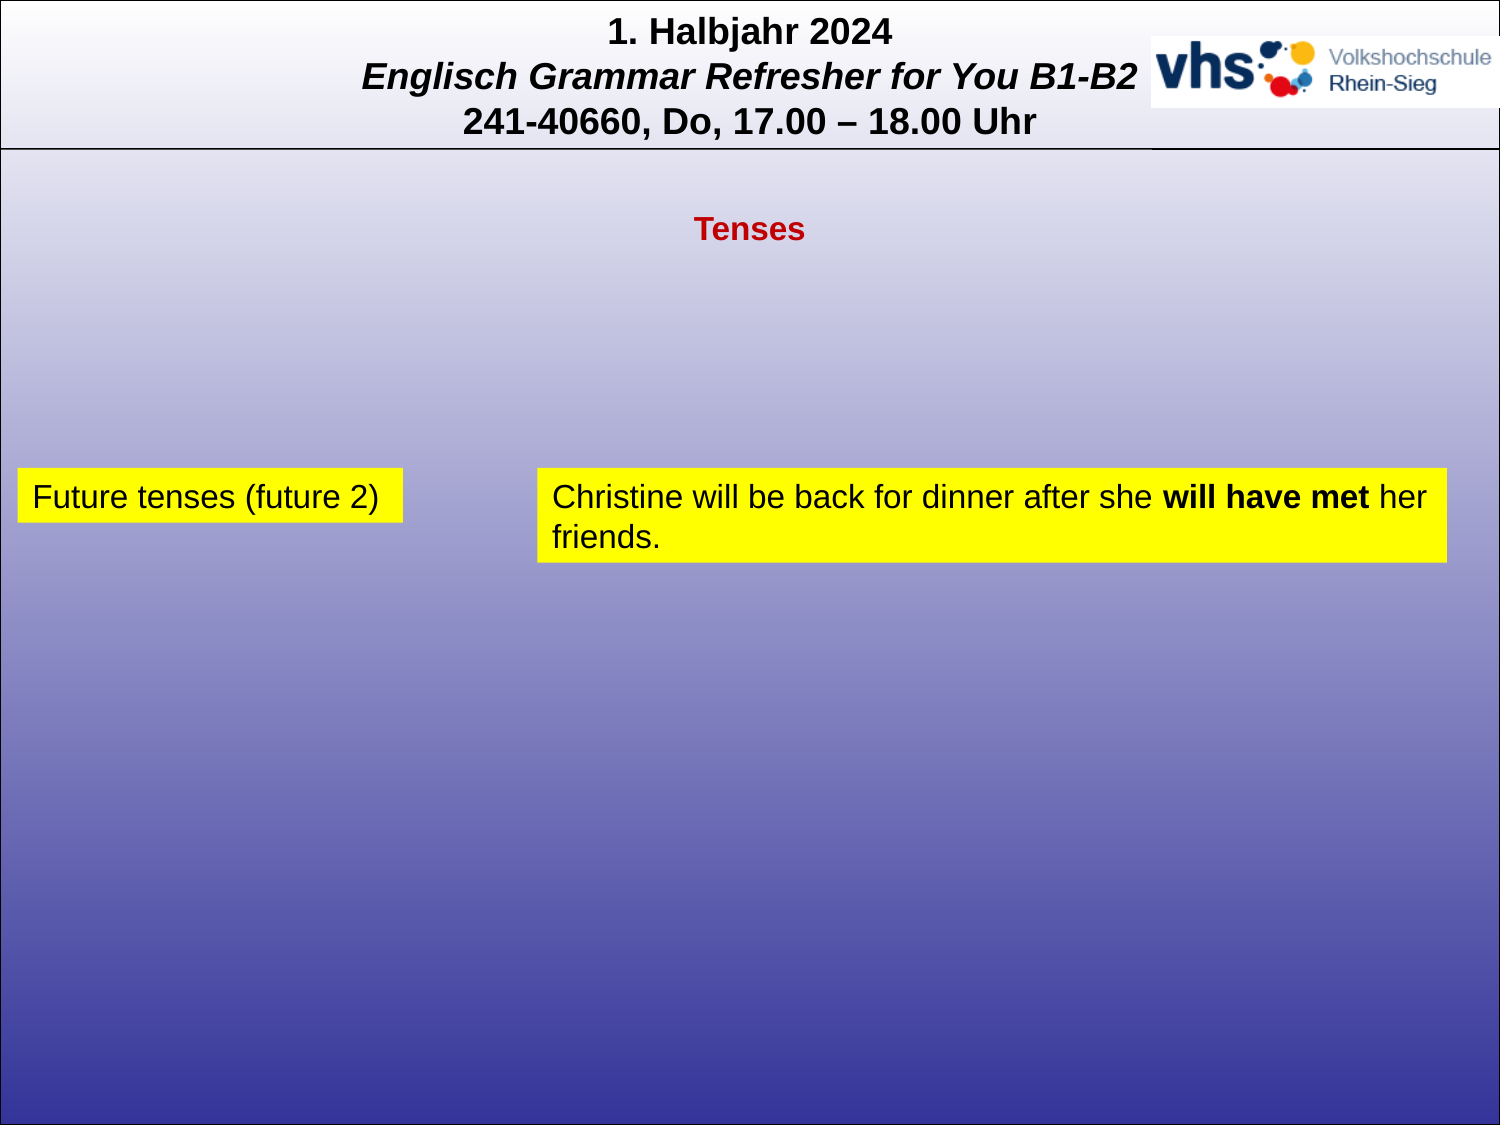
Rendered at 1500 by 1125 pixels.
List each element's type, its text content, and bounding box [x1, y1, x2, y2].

text_box Future tenses (future 2) [17, 467, 403, 523]
text_box Christine will be back for dinner after she will have met her friends. [537, 467, 1447, 563]
text_box Tenses [0, 199, 1500, 255]
picture [1151, 36, 1500, 108]
